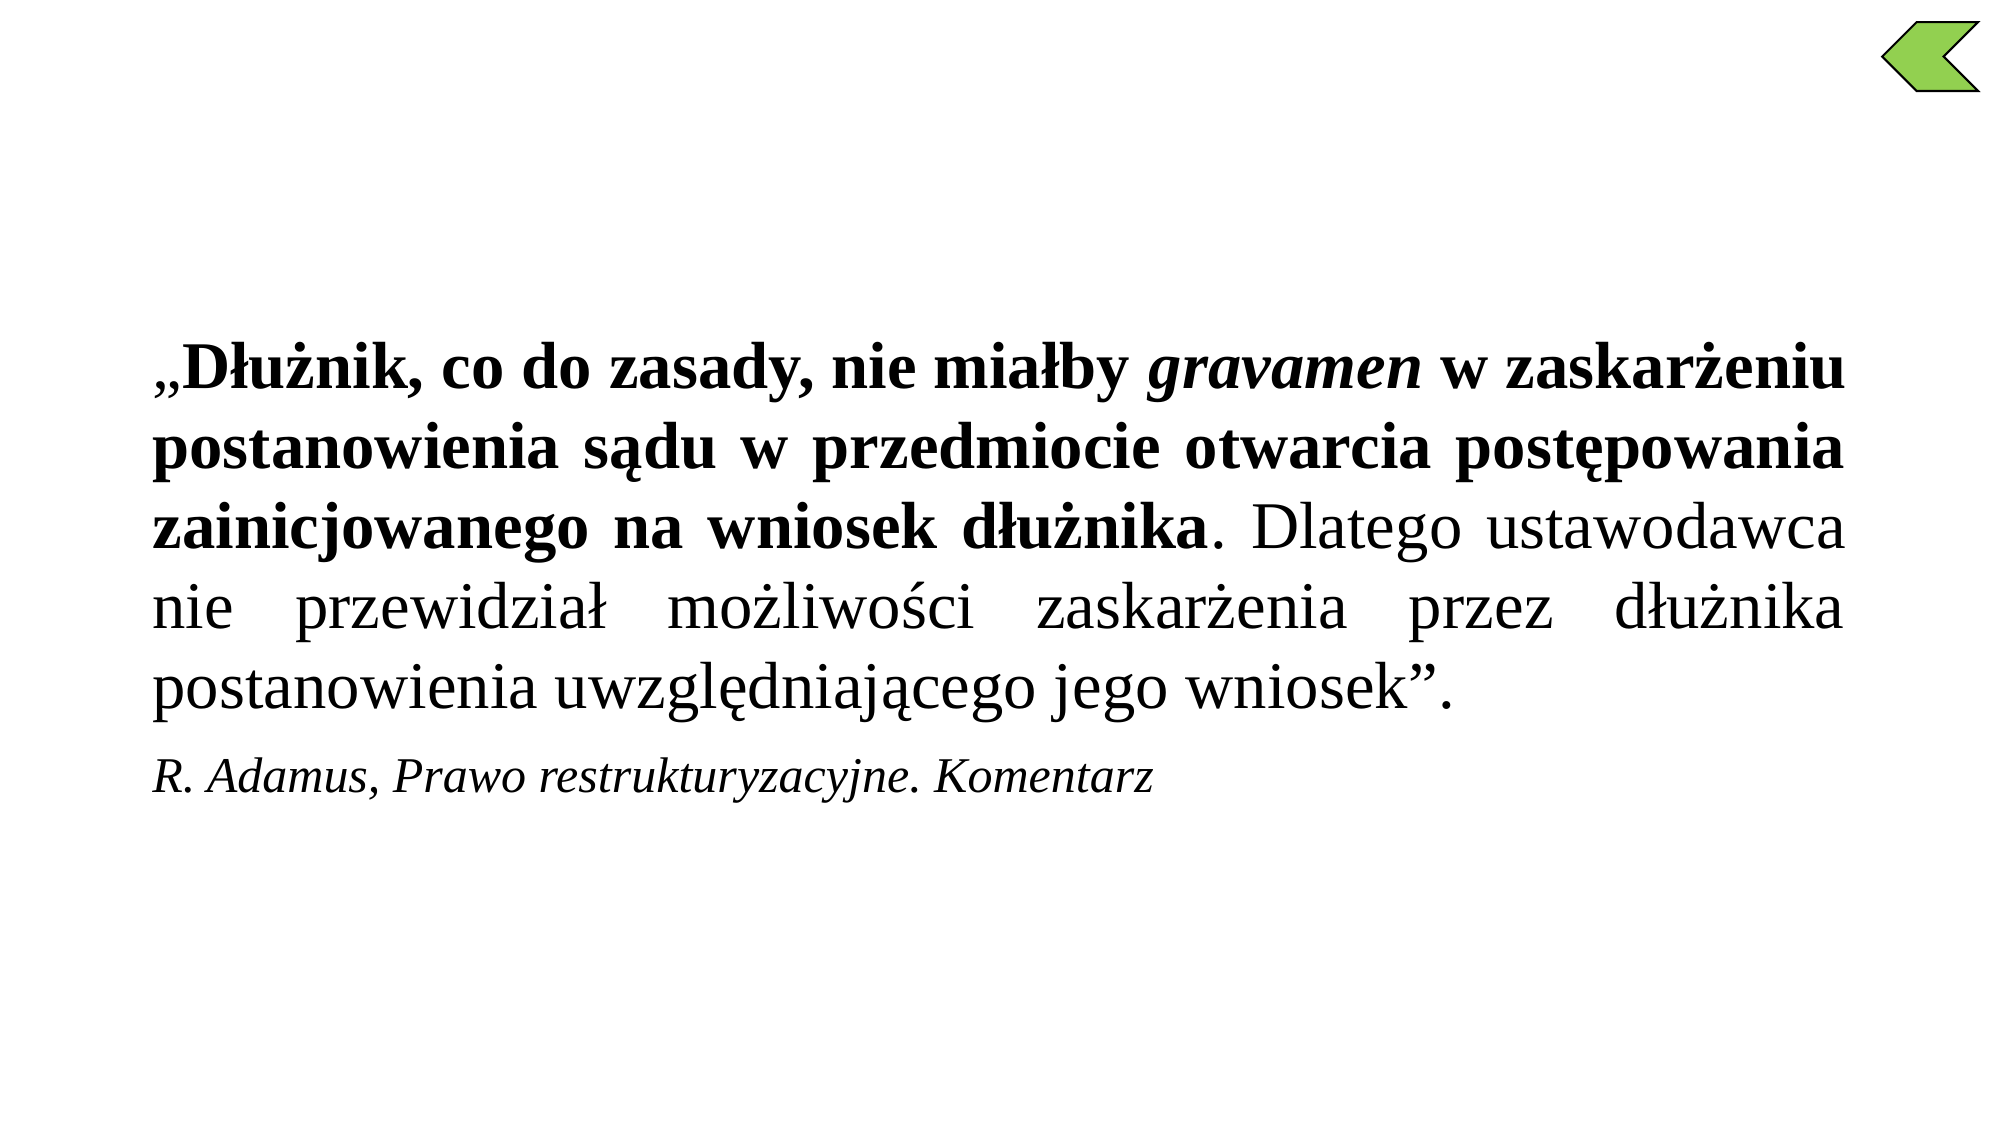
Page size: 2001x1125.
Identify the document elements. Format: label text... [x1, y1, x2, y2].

text_box [1880, 21, 1981, 93]
list „Dłużnik, co do zasady, nie miałby gravamen w zaskarżeniu postanowienia sądu w przedmiocie otwarcia postępowania zainicjowanego na wniosek dłużnika. Dlatego ustawodawca nie przewidział możliwości zaskarżenia przez dłużnika postanowienia uwzględniającego jego wniosek”. R. Adamus, Prawo restrukturyzacyjne. Komentarz [137, 109, 1863, 1015]
